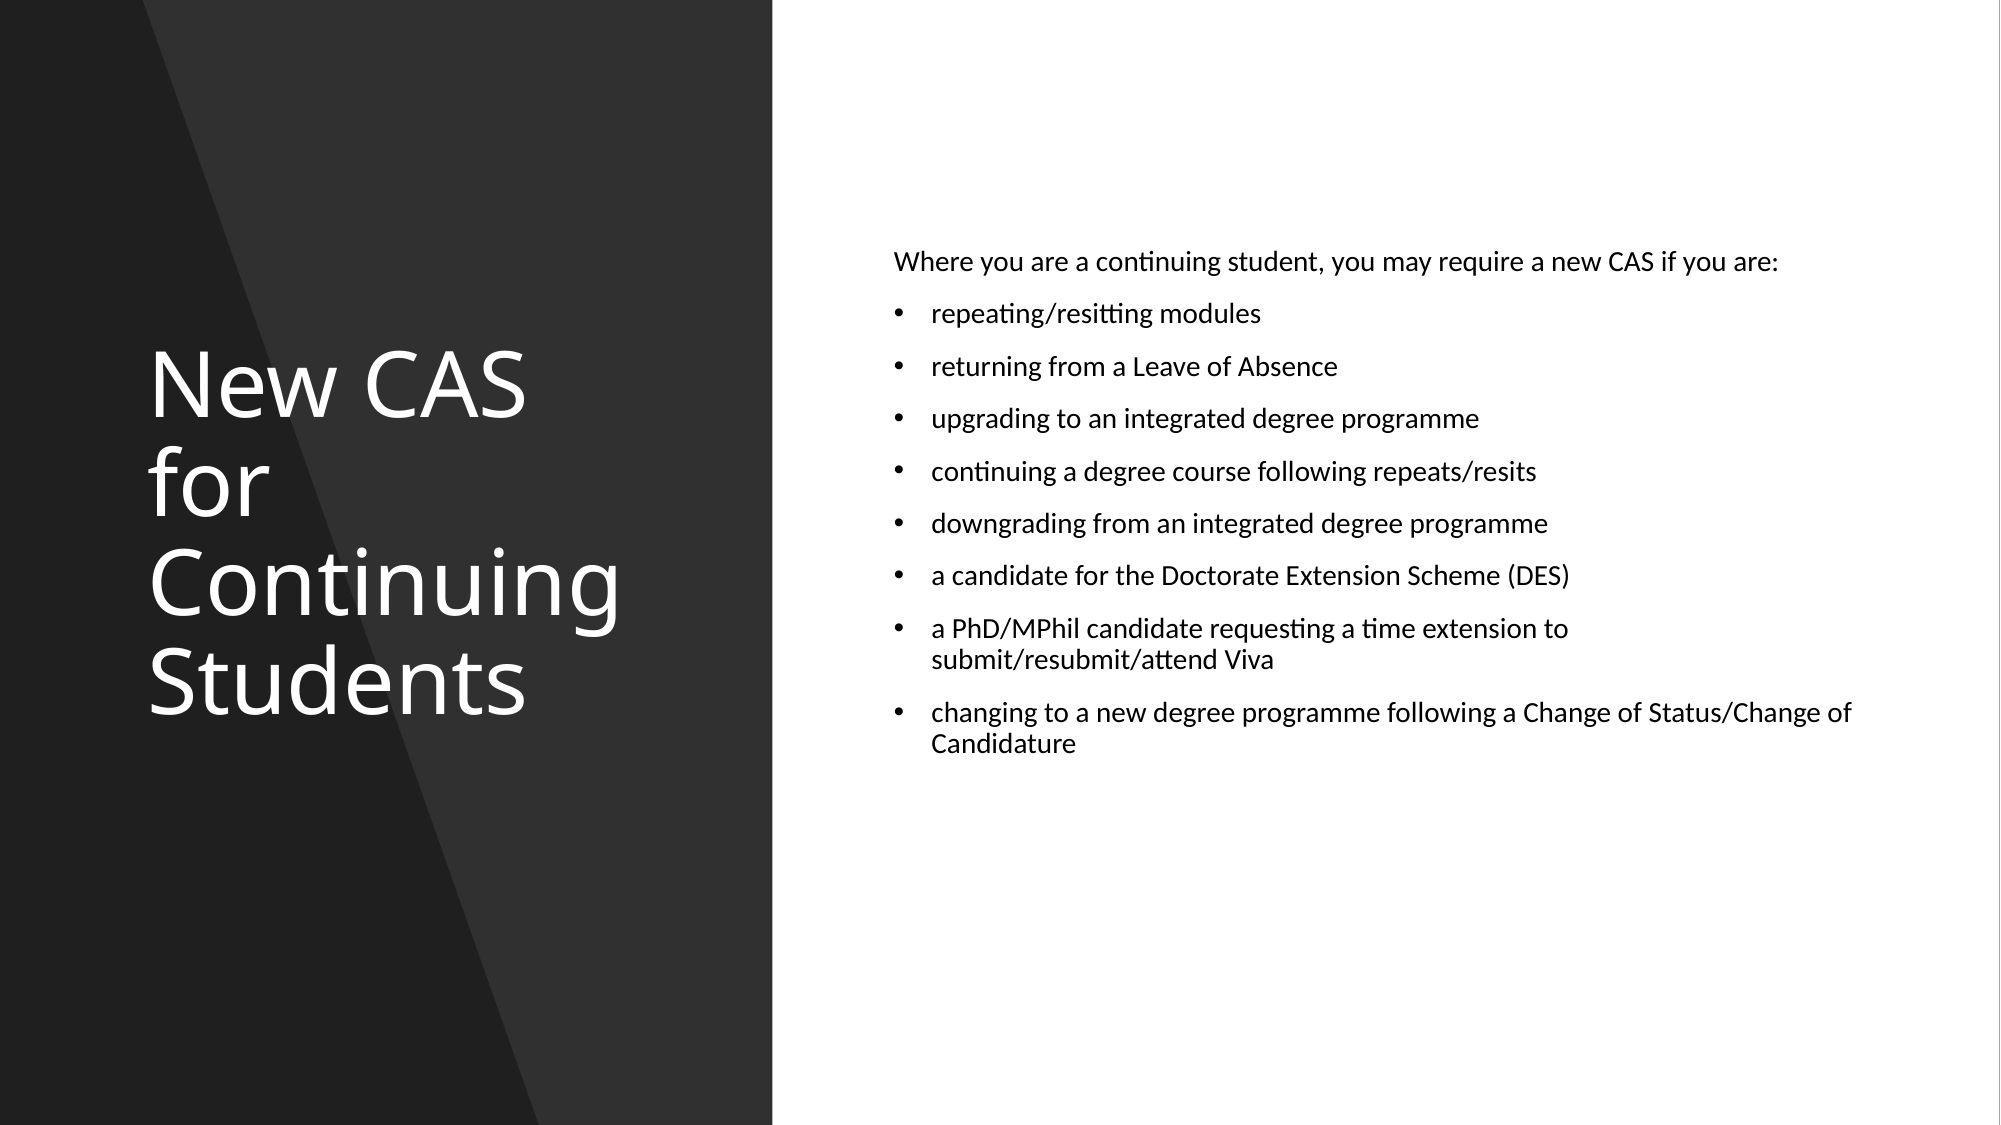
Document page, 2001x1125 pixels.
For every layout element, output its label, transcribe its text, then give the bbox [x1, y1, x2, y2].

text_box [145, 0, 773, 1125]
text_box [0, 0, 540, 1125]
list Where you are a continuing student, you may require a new CAS if you are: repeating/resitting modules returning from a Leave of Absence upgrading to an integrated degree programme continuing a degree course following repeats/resits downgrading from an integrated degree programme a candidate for the Doctorate Extension Scheme (DES) a PhD/MPhil candidate requesting a time extension to submit/resubmit/attend Viva changing to a new degree programme following a Change of Status/Change of Candidature [878, 105, 1868, 967]
title New CAS for Continuing Students [131, 105, 671, 967]
text_box [773, 0, 2000, 1125]
